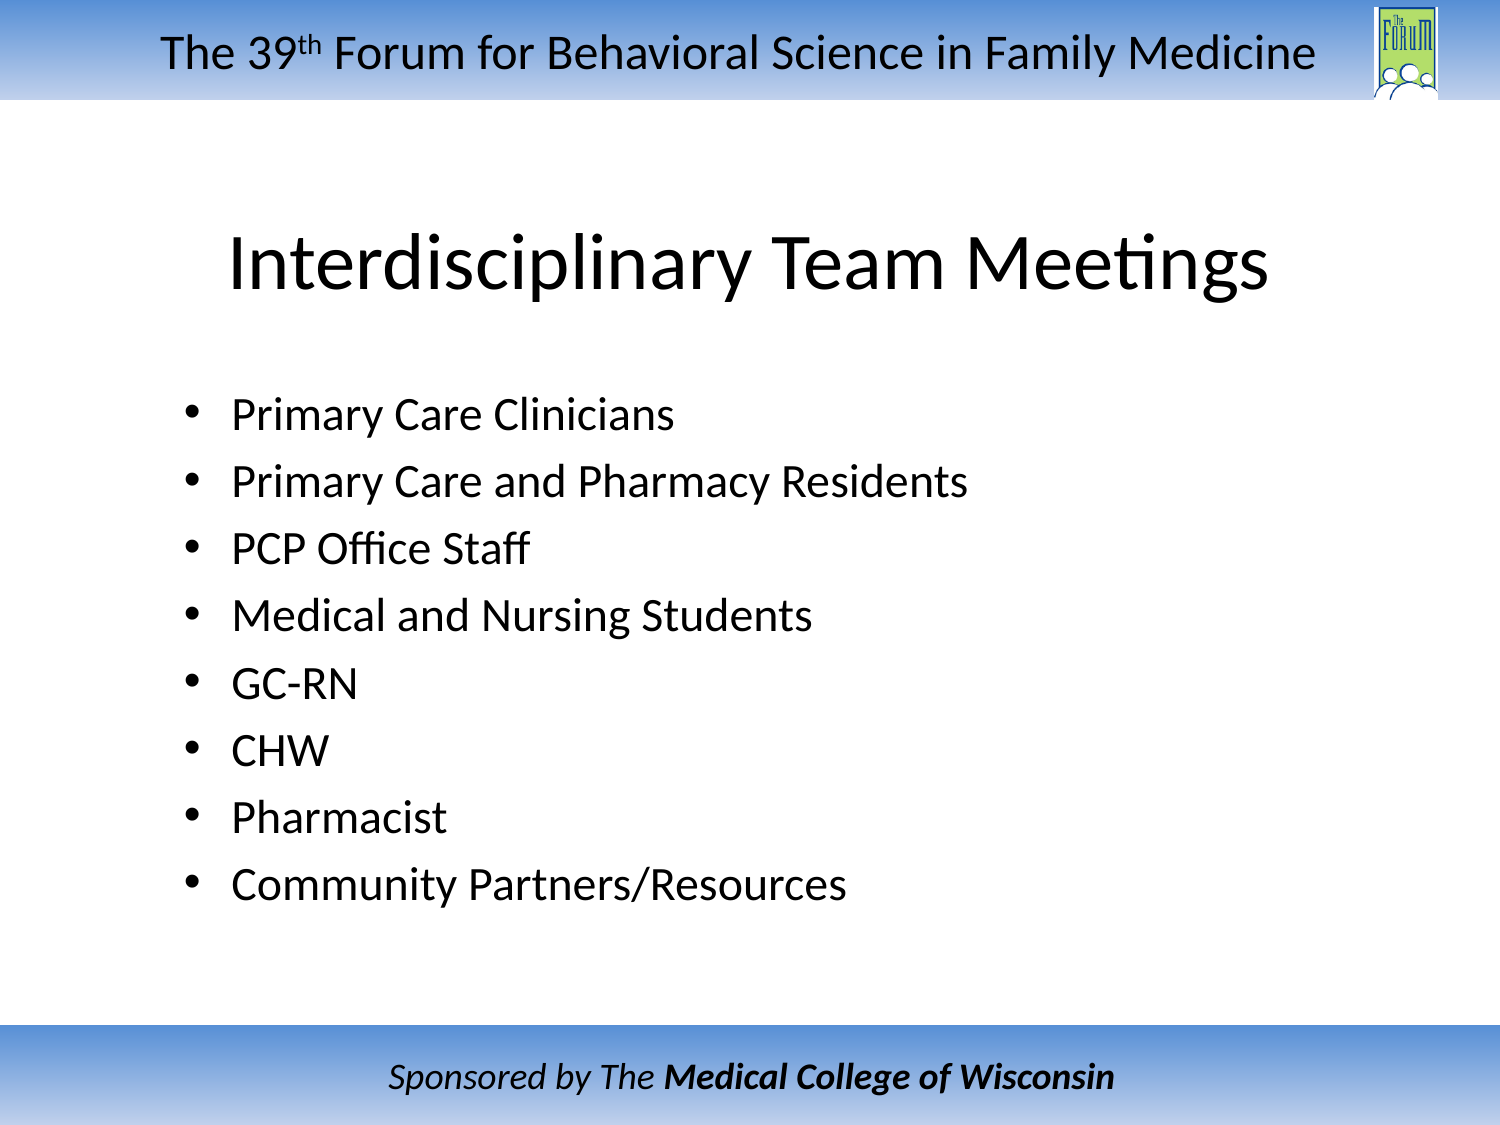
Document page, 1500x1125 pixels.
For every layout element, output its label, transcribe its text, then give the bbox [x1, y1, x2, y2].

picture [1374, 7, 1438, 100]
title Interdisciplinary Team Meetings [75, 201, 1425, 314]
list Primary Care Clinicians Primary Care and Pharmacy Residents PCP Office Staff Medical and Nursing Students GC-RN CHW Pharmacist Community Partners/Resources [168, 375, 1332, 924]
